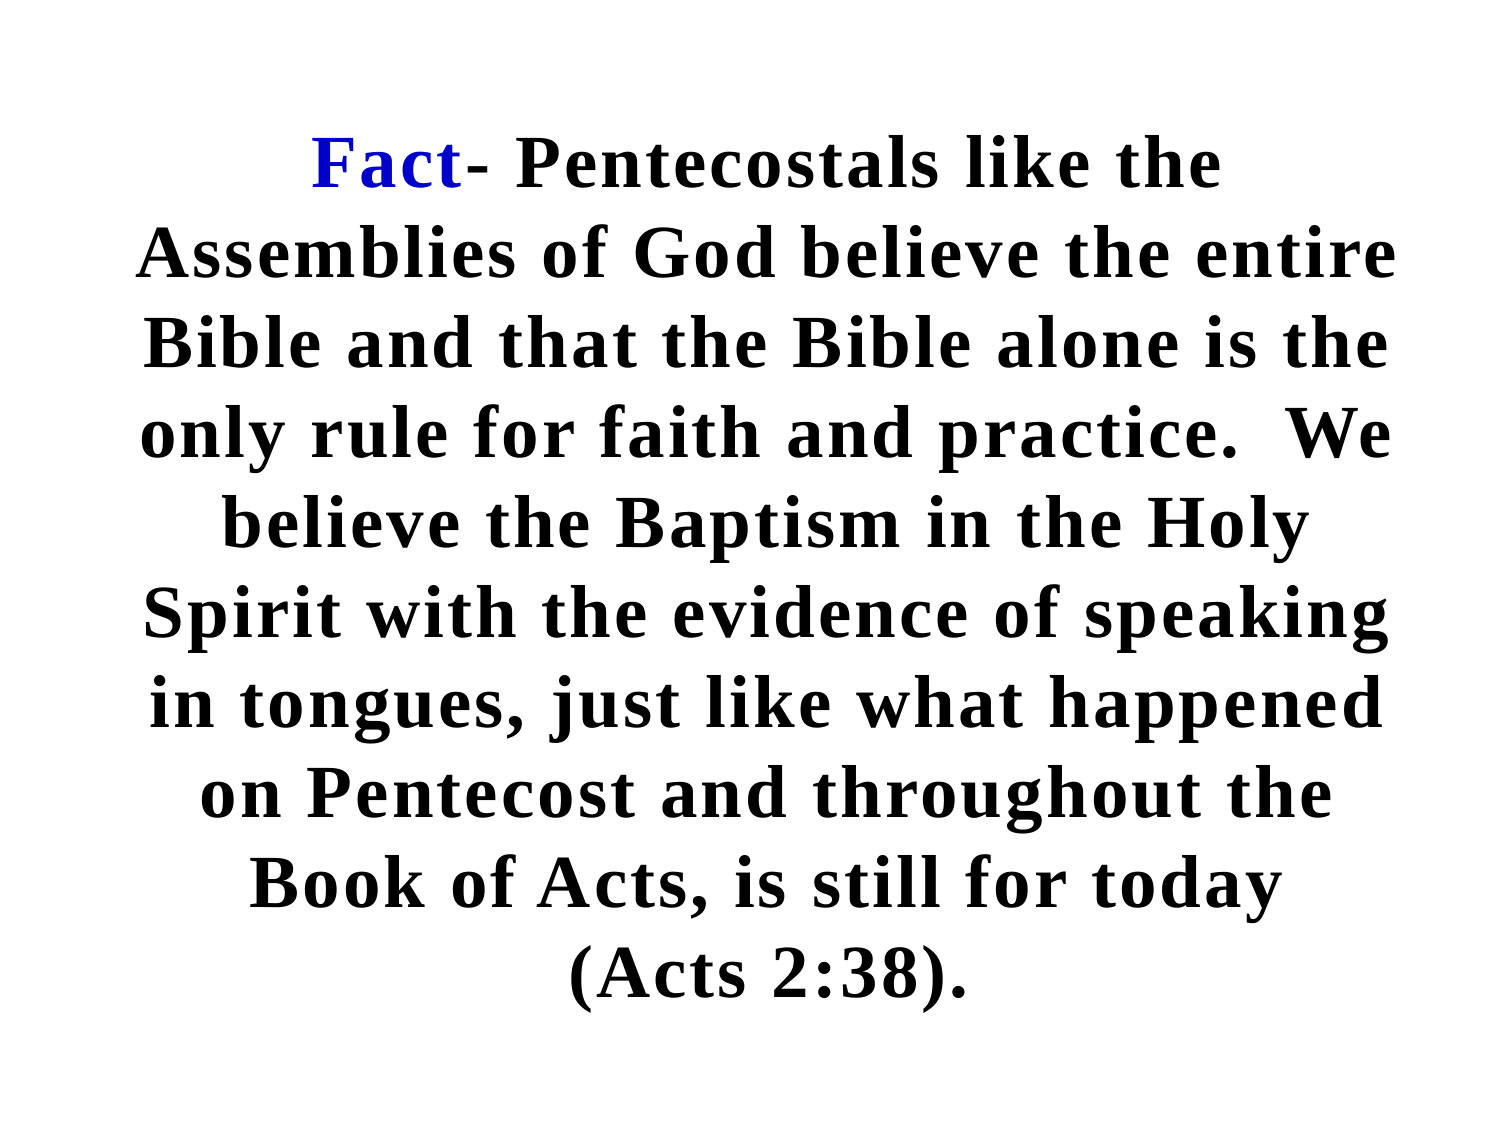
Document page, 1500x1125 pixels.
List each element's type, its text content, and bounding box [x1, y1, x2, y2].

title Fact- Pentecostals like the Assemblies of God believe the entire Bible and that the Bible alone is the only rule for faith and practice. We believe the Baptism in the Holy Spirit with the evidence of speaking in tongues, just like what happened on Pentecost and throughout the Book of Acts, is still for today (Acts 2:38). [112, 50, 1425, 1075]
